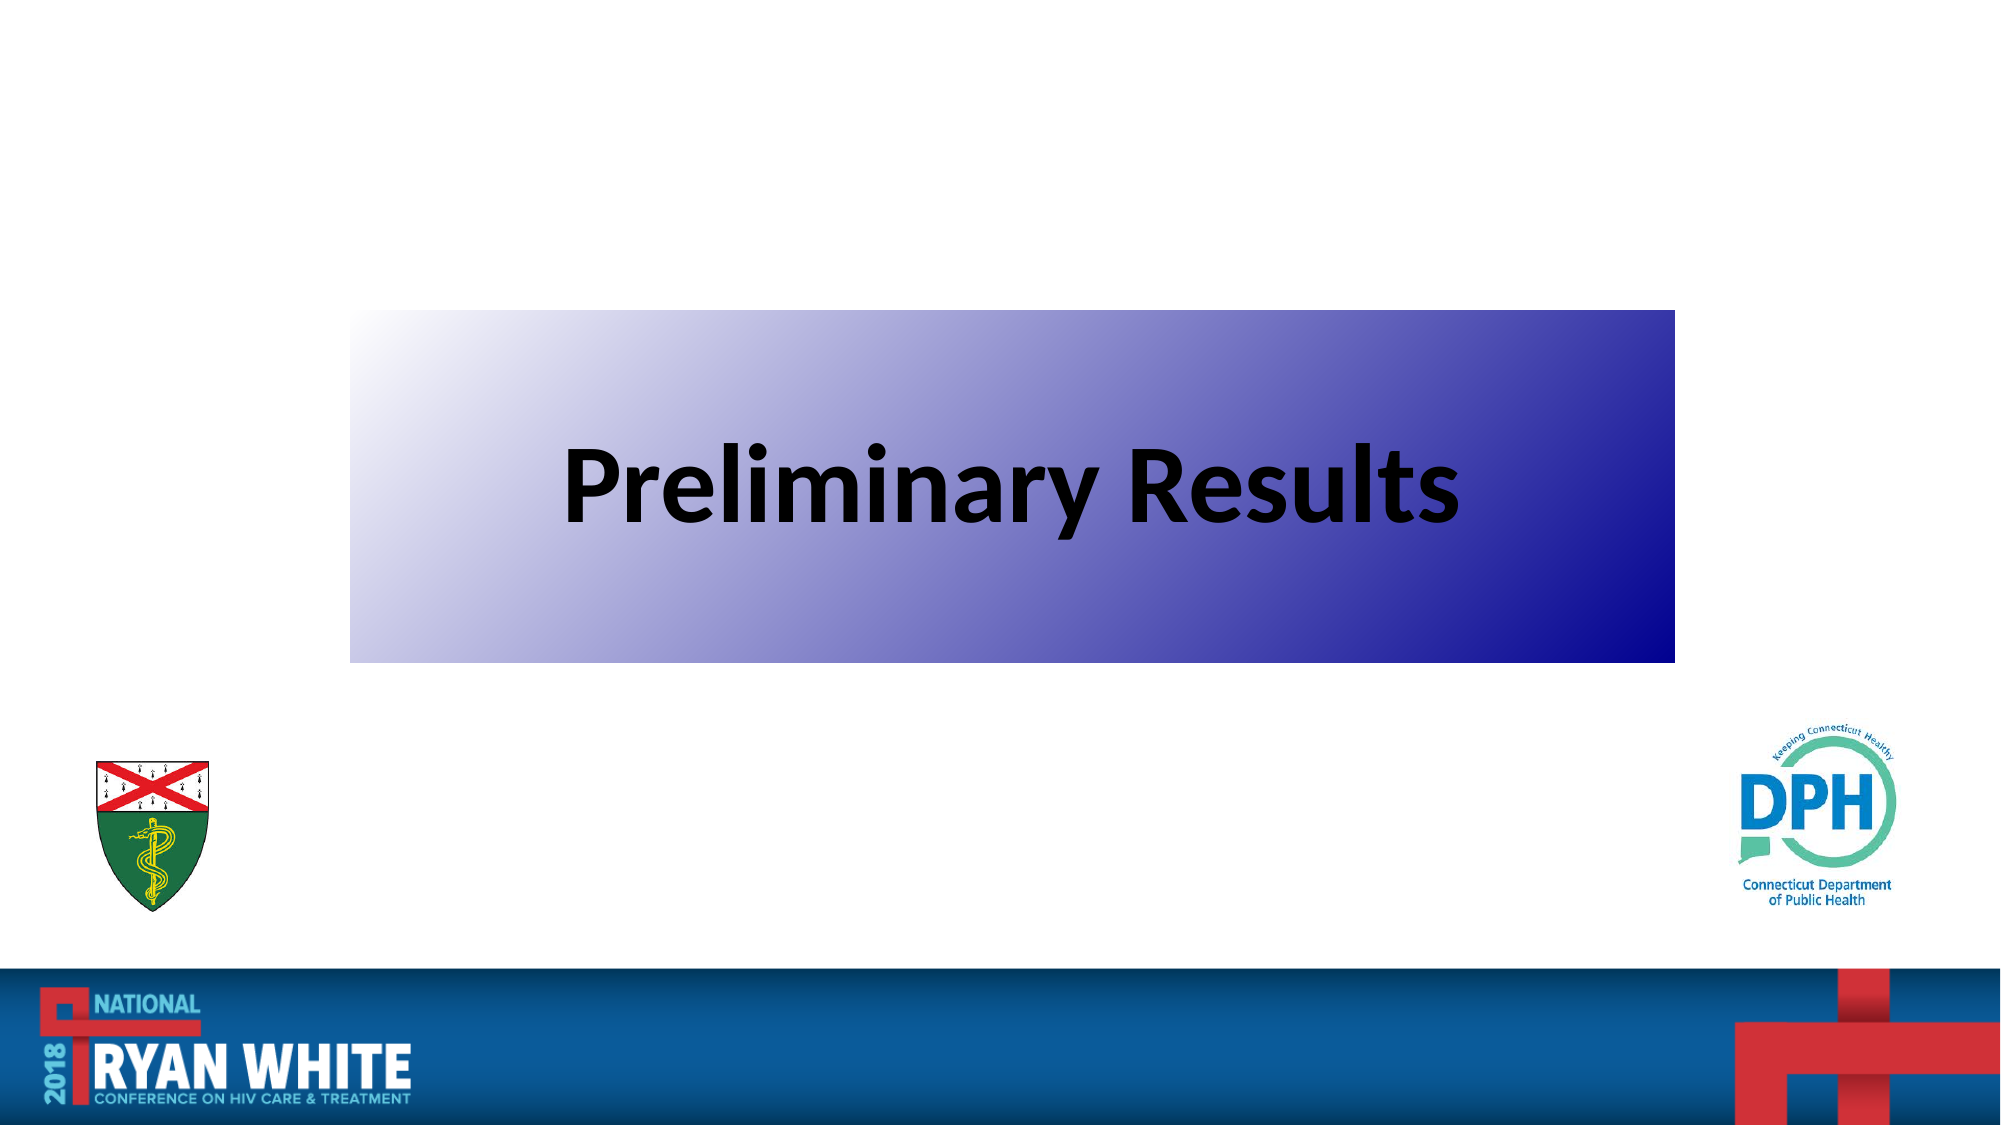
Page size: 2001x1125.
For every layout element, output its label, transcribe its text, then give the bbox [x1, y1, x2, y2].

title Preliminary Results [350, 310, 1675, 663]
picture [0, 0, 2001, 1125]
